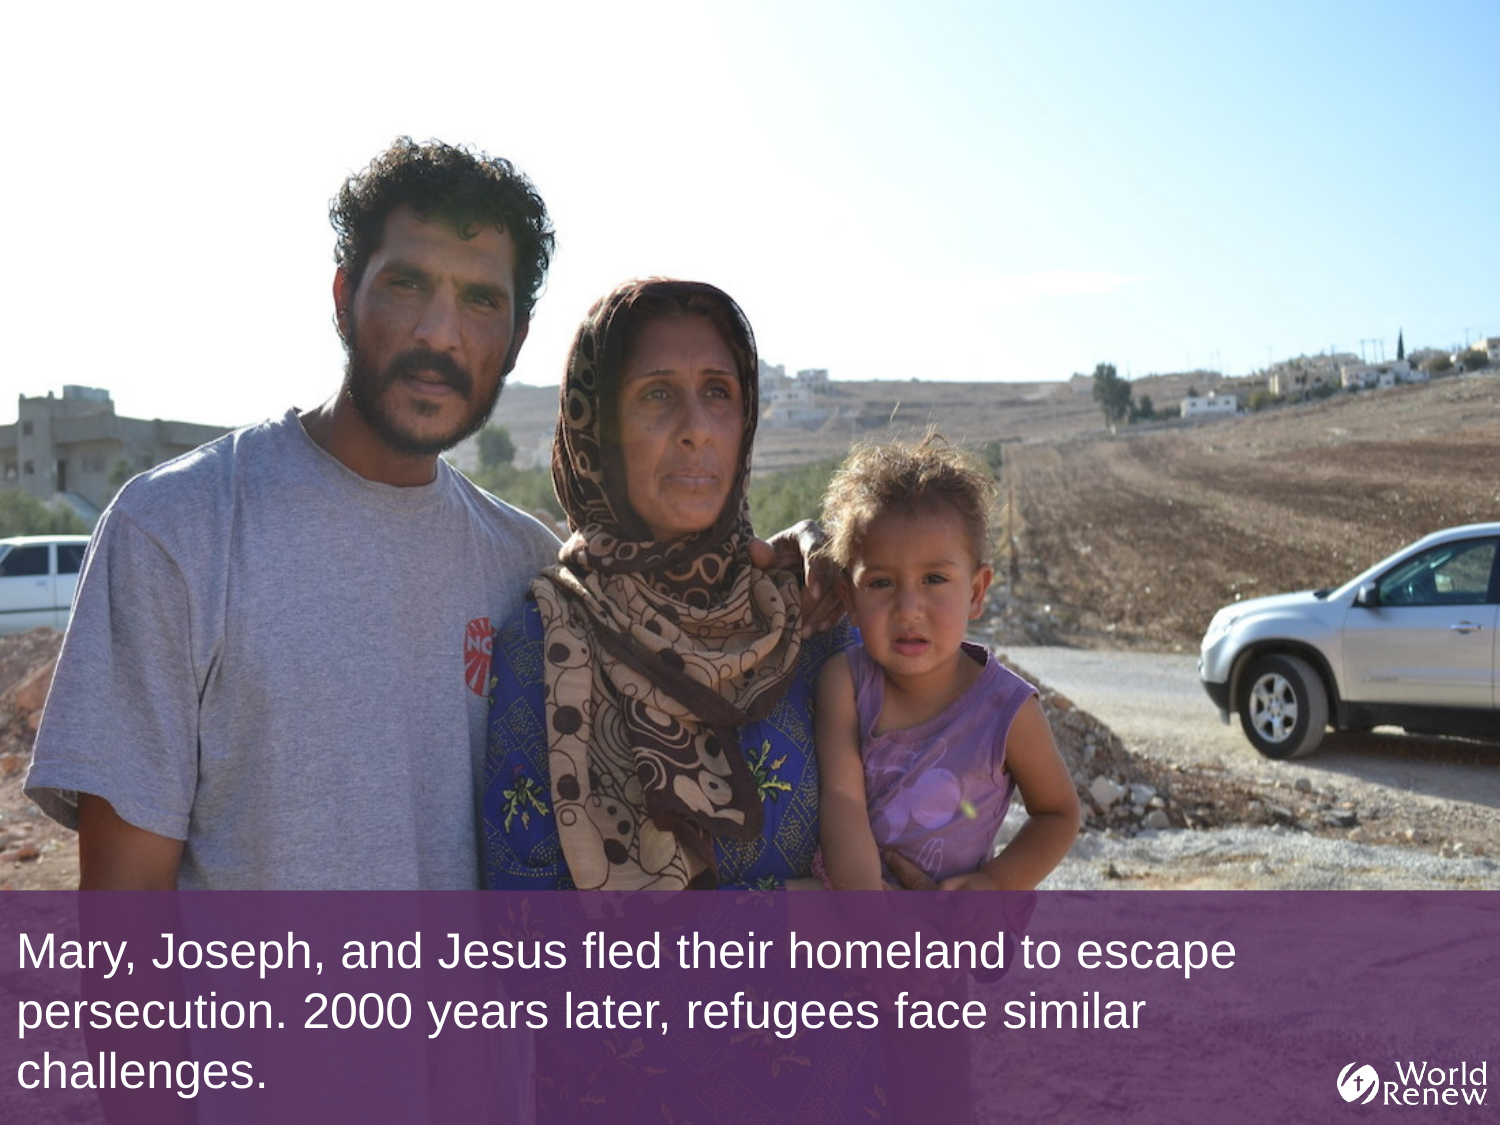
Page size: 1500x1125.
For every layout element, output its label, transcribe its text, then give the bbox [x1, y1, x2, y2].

text_box Mary, Joseph, and Jesus fled their homeland to escape persecution. 2000 years later, refugees face similar challenges. [1, 910, 1314, 1108]
picture [0, 0, 1500, 890]
picture [1337, 1061, 1487, 1105]
text_box [0, 890, 1500, 1125]
